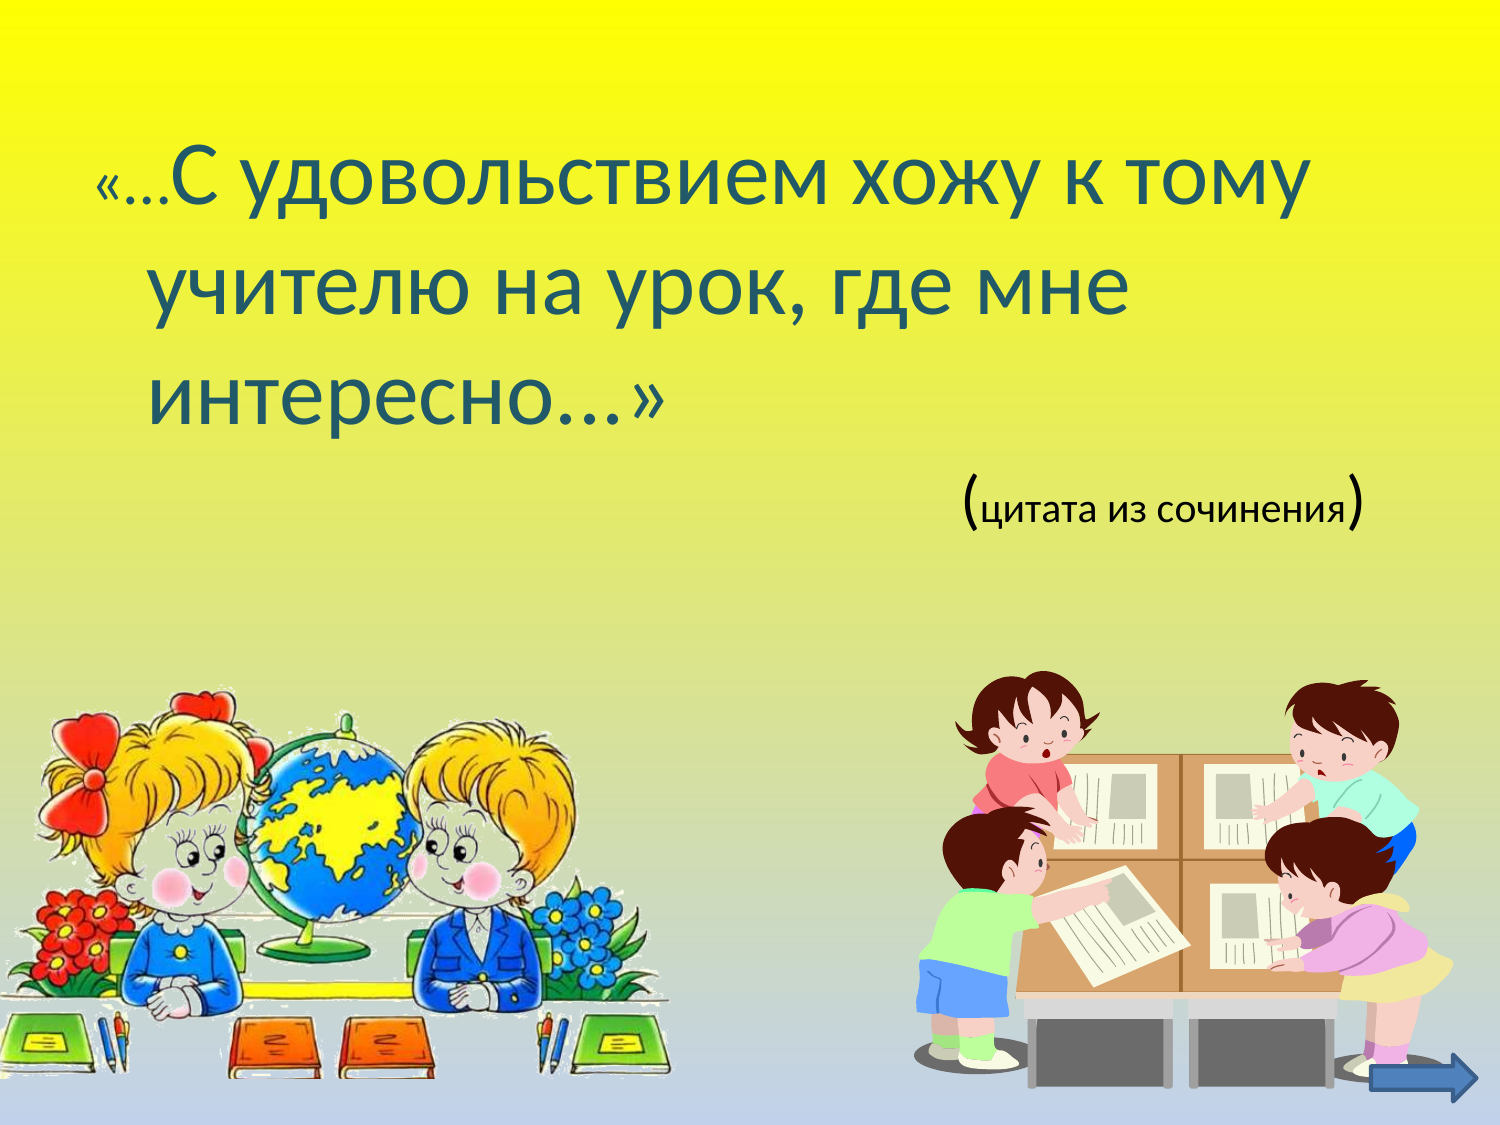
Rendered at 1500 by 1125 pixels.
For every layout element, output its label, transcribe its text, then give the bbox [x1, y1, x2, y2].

picture [0, 667, 680, 1079]
picture [913, 667, 1456, 1089]
list «…С удовольствием хожу к тому учителю на урок, где мне интересно...» (цитата из сочинения) [75, 105, 1425, 1005]
text_box [1450, 1058, 1479, 1104]
